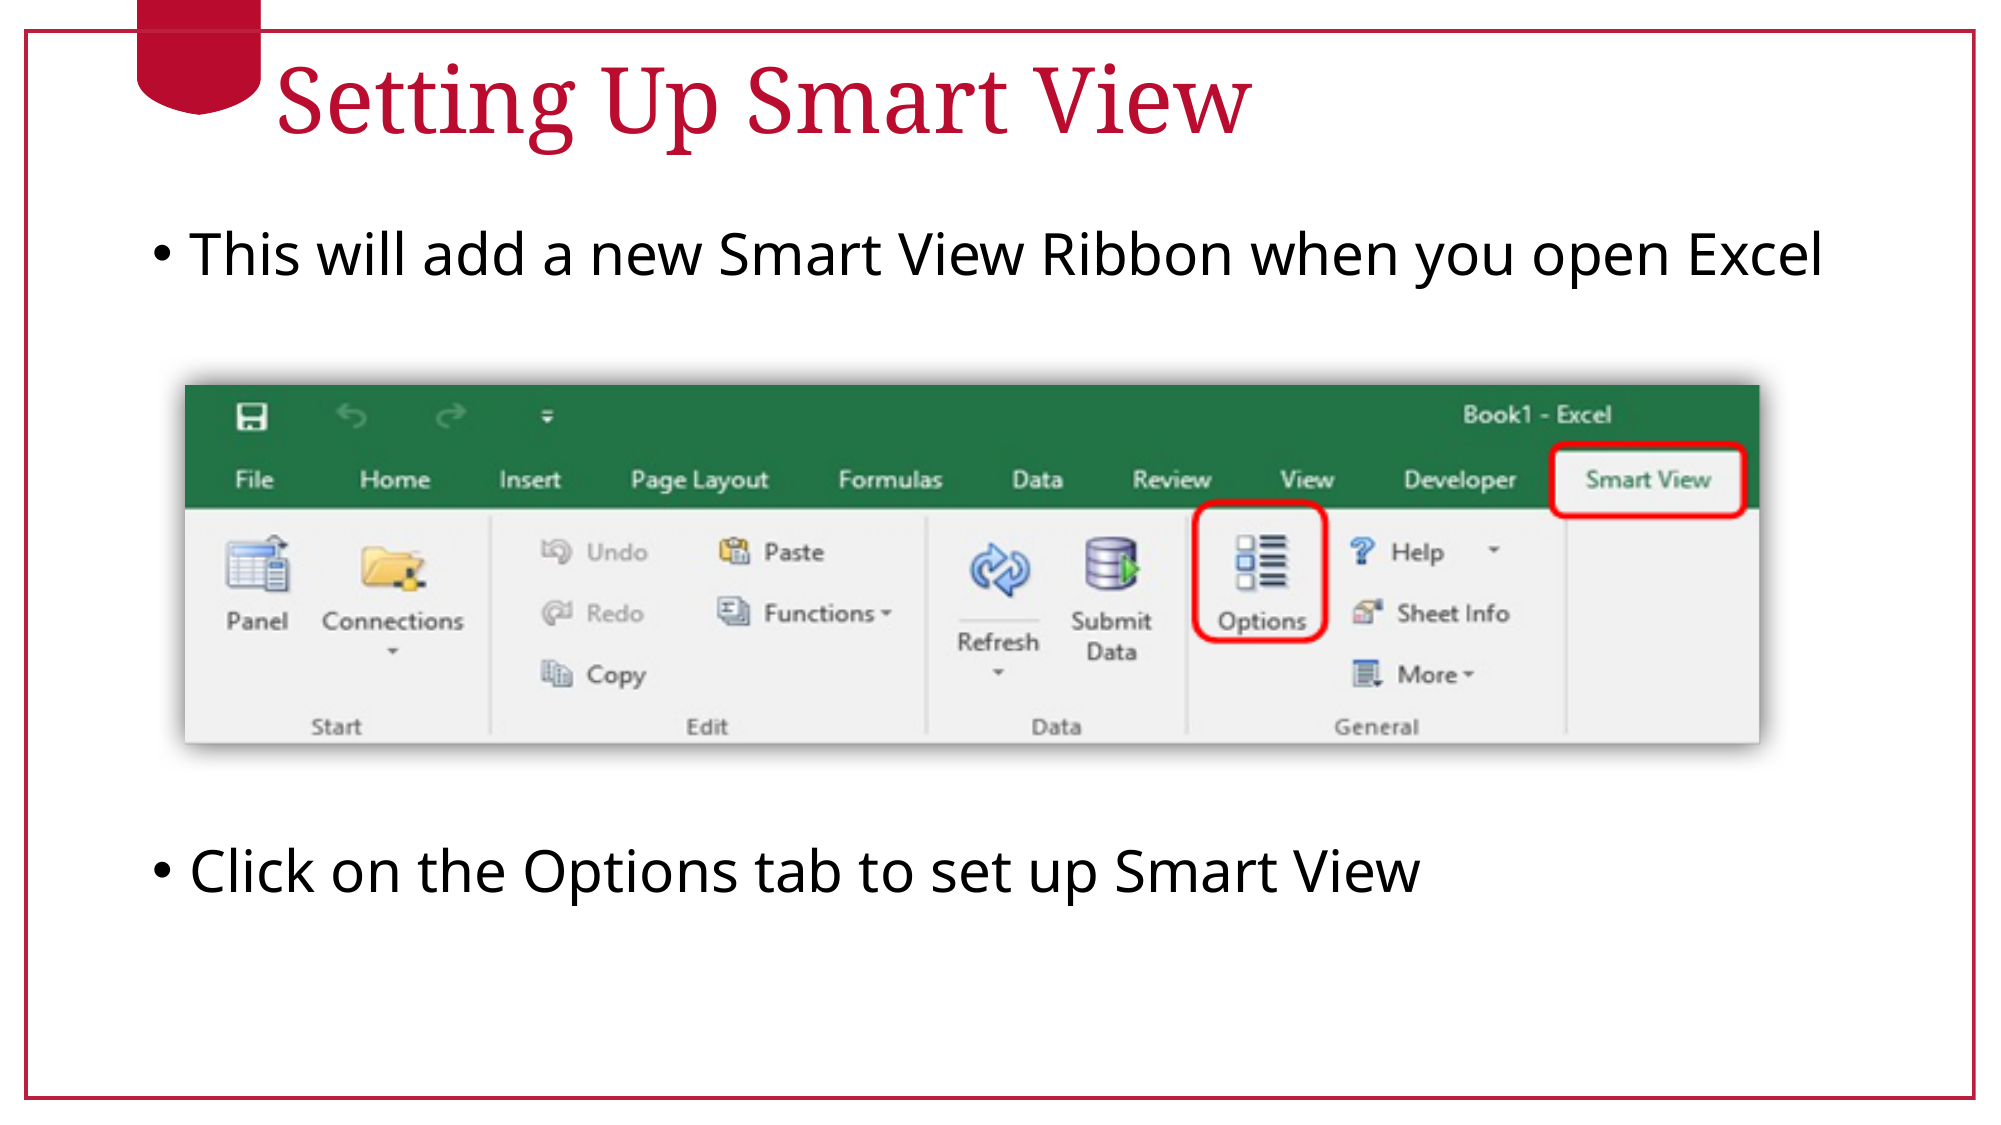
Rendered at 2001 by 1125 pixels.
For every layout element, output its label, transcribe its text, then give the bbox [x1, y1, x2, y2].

text_box Click on the Options tab to set up Smart View [137, 827, 1863, 1003]
list This will add a new Smart View Ribbon when you open Excel [137, 209, 1863, 386]
picture [184, 385, 1763, 747]
title Setting Up Smart View [260, 33, 1863, 174]
picture [137, 0, 261, 29]
picture [137, 33, 260, 115]
